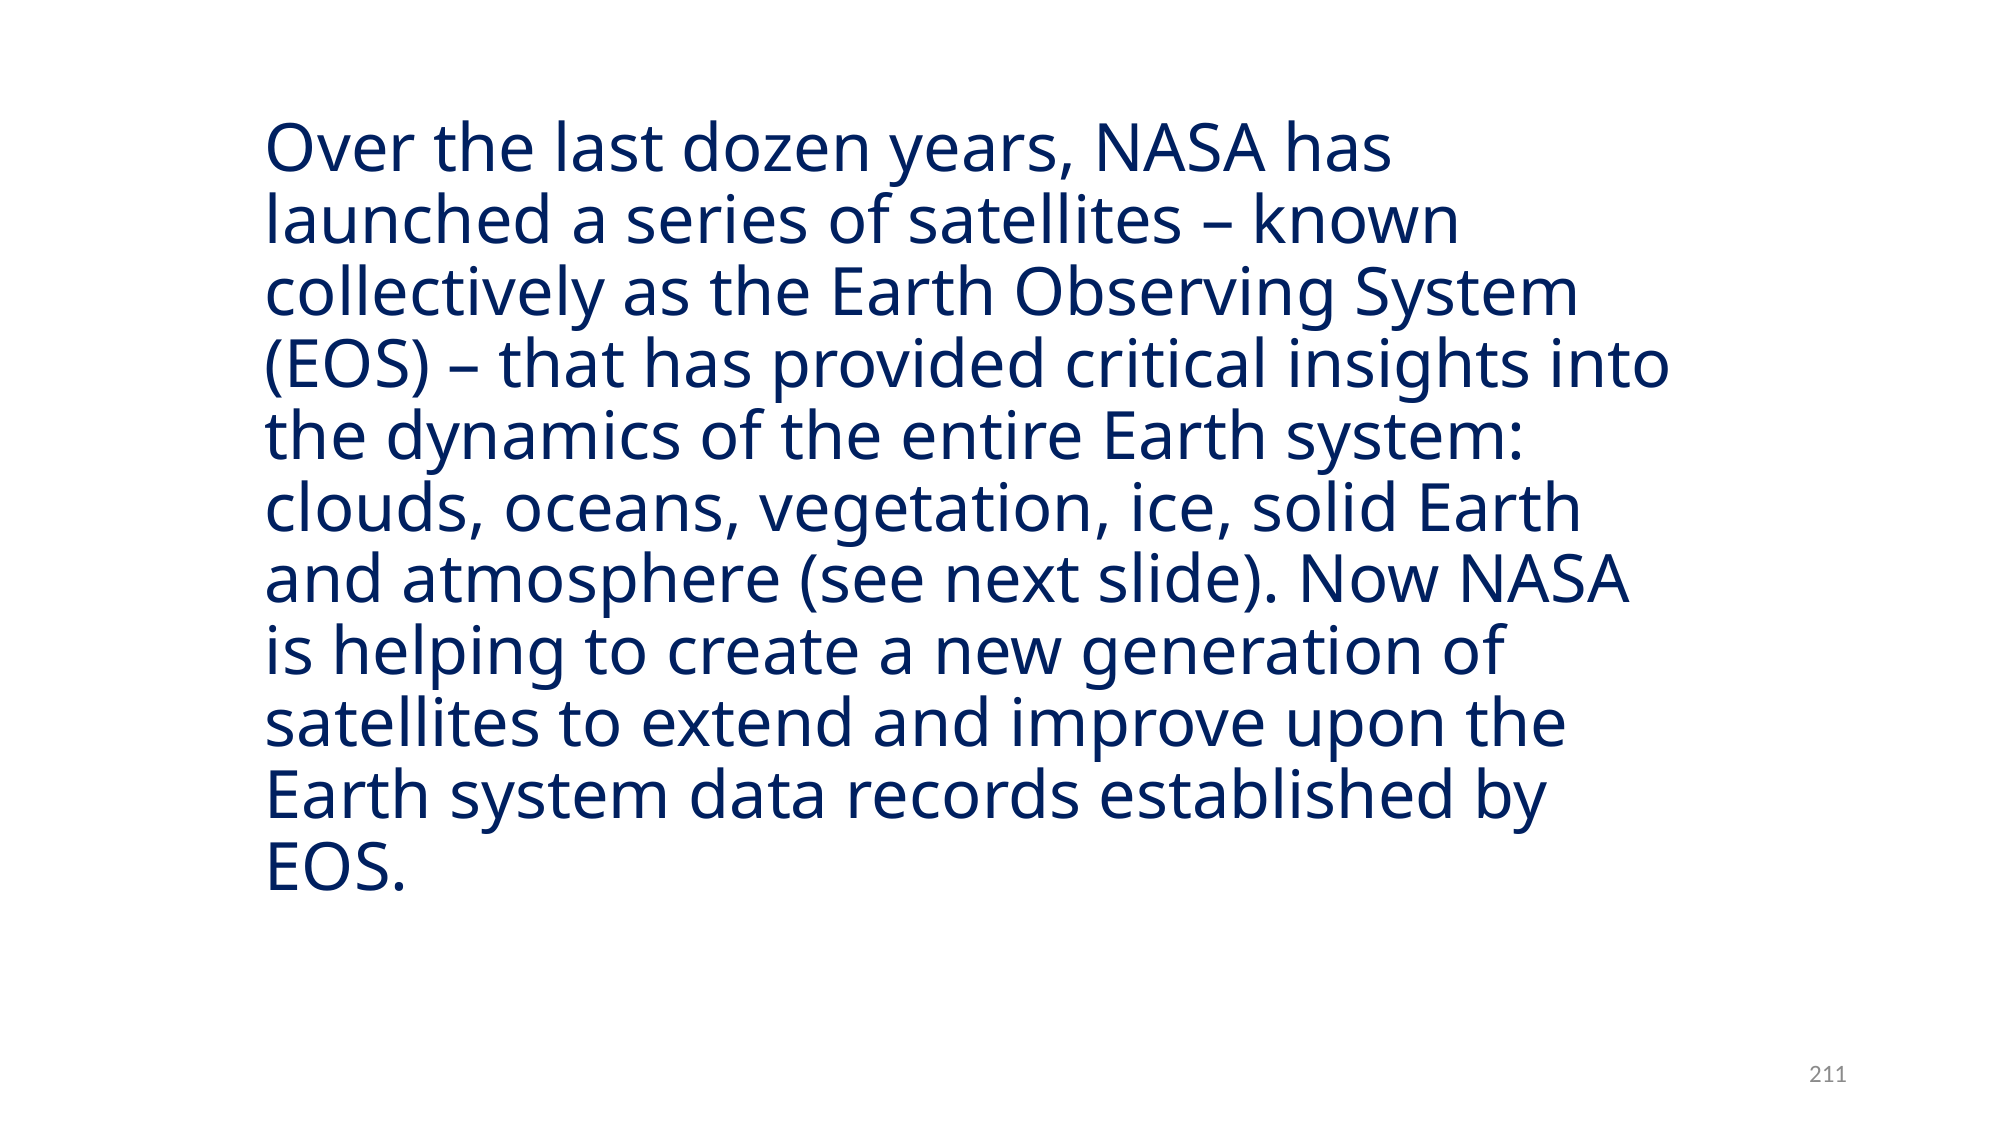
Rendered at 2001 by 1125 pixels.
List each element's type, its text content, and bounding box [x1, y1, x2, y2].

title Over the last dozen years, NASA has launched a series of satellites – known collectively as the Earth Observing System (EOS) – that has provided critical insights into the dynamics of the entire Earth system: clouds, oceans, vegetation, ice, solid Earth and atmosphere (see next slide). Now NASA is helping to create a new generation of satellites to extend and improve upon the Earth system data records established by EOS. [249, 0, 1713, 921]
slide_number 211 [1412, 1042, 1863, 1103]
